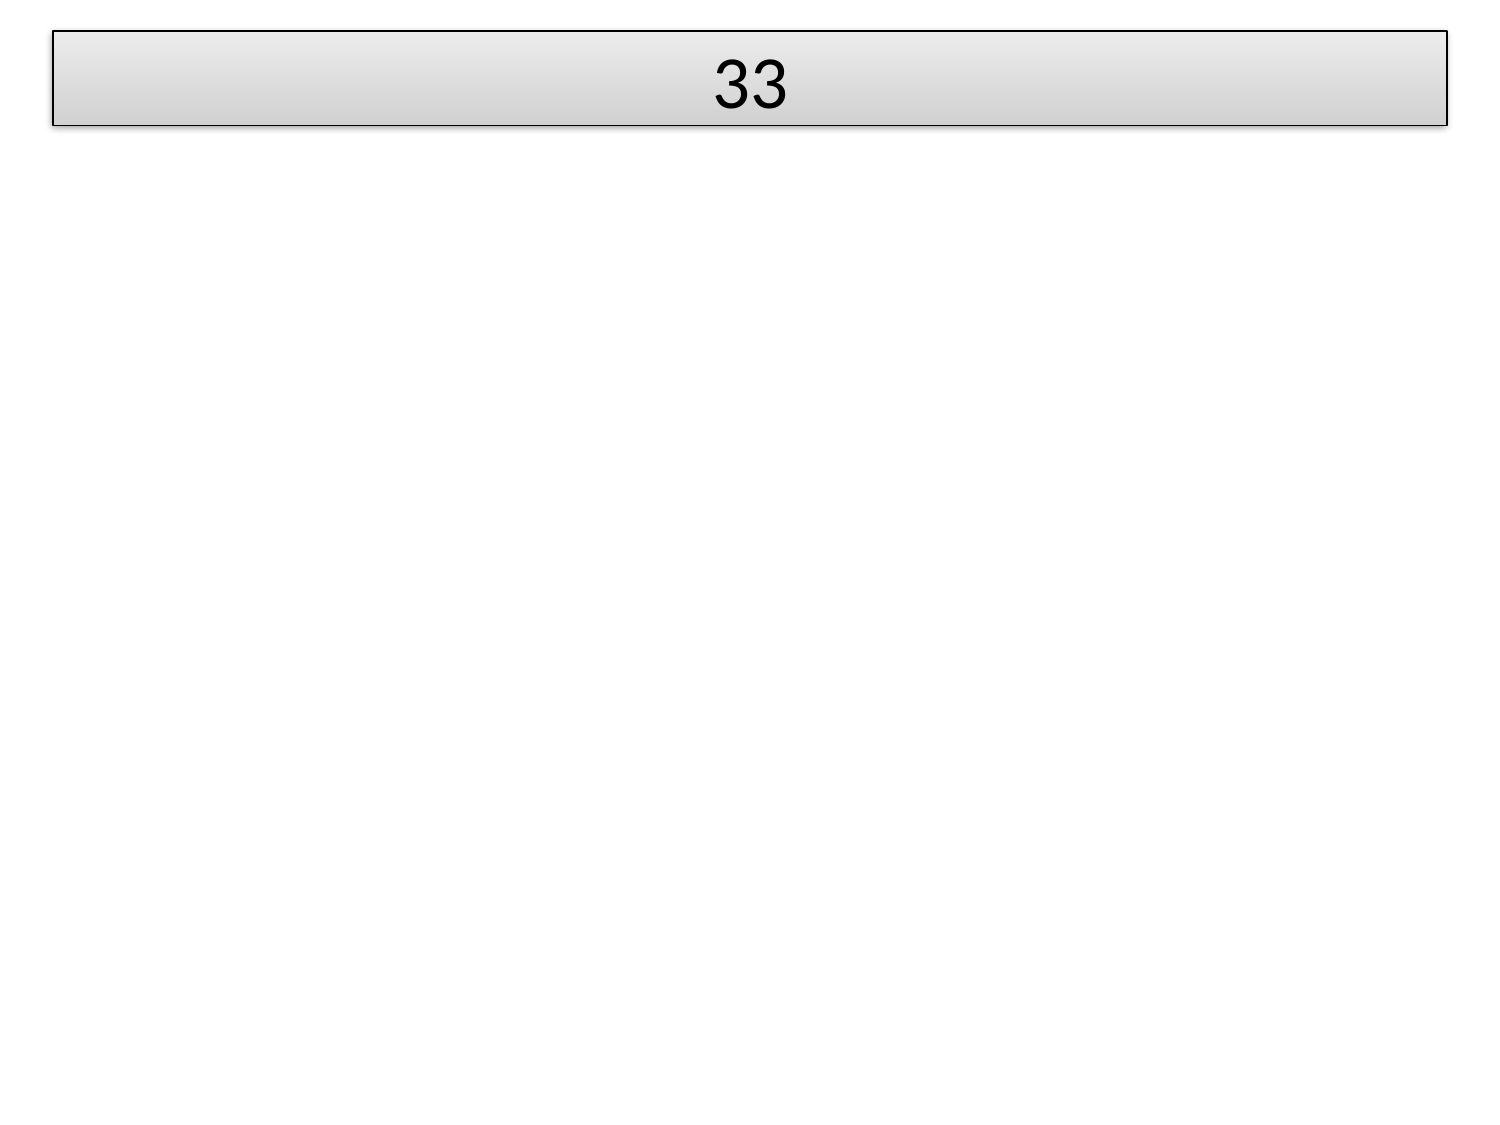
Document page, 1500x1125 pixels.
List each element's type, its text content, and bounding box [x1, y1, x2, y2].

text_box 33 [52, 30, 1448, 126]
